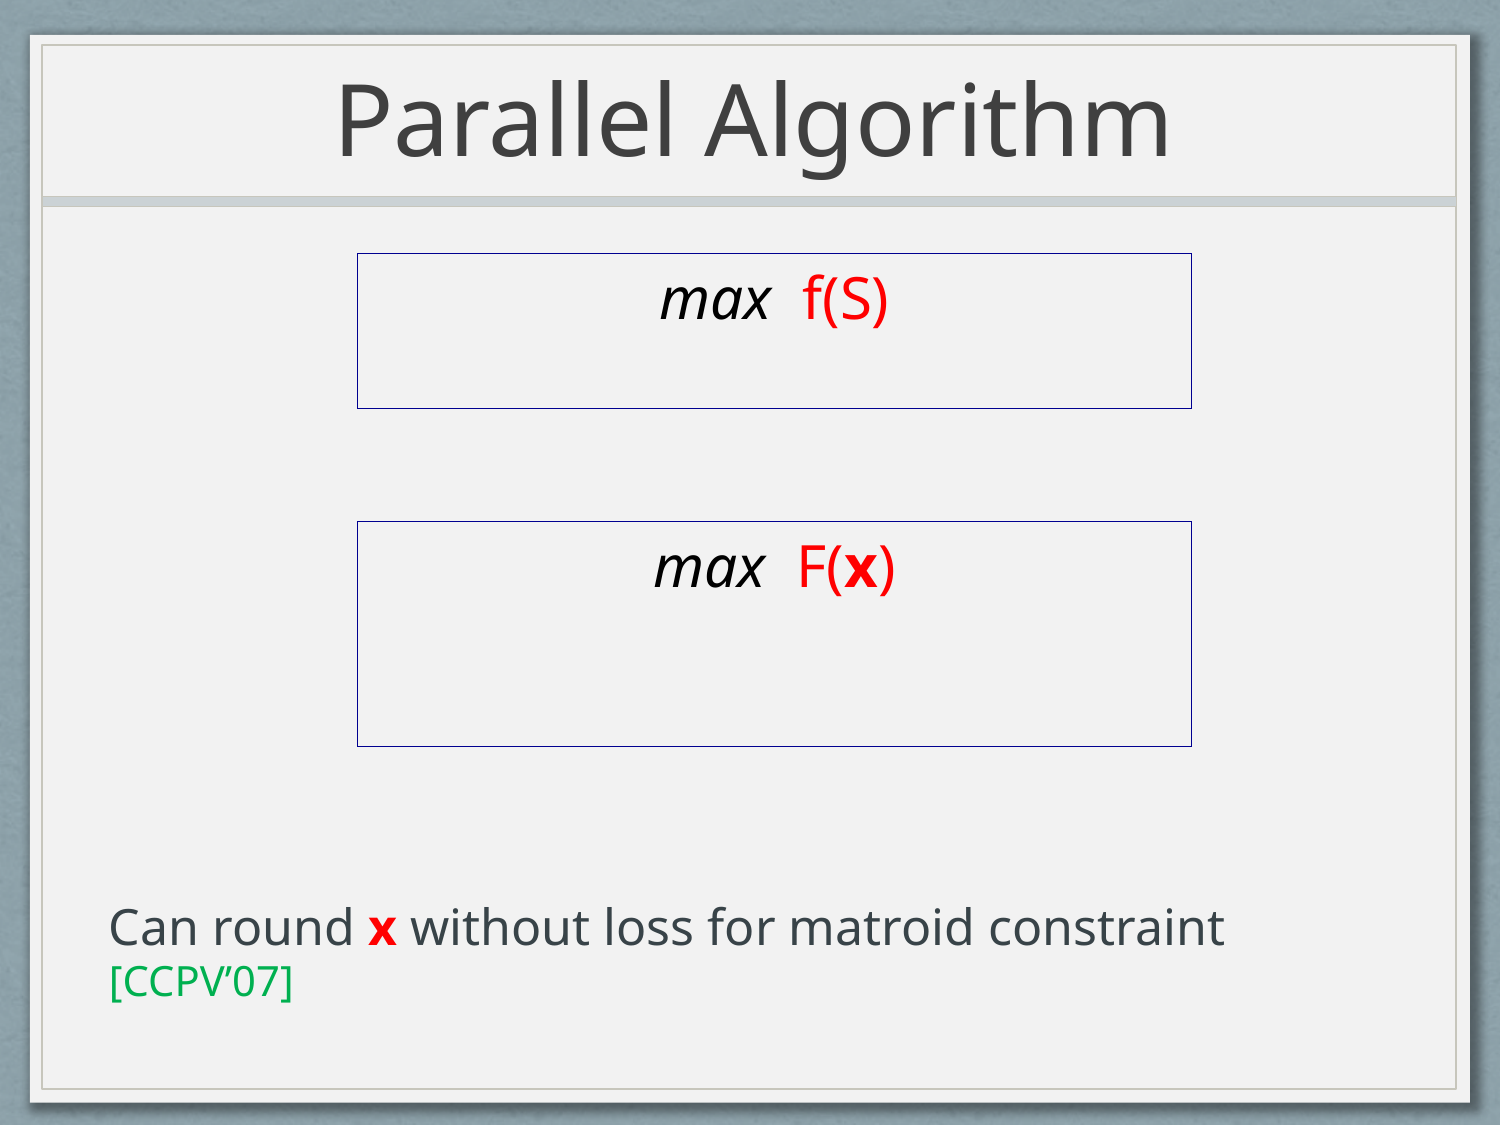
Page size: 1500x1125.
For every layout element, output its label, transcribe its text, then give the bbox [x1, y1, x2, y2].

title Parallel Algorithm [94, 44, 1414, 188]
text_box Can round x without loss for matroid constraint [CCPV’07] [94, 887, 1414, 1013]
